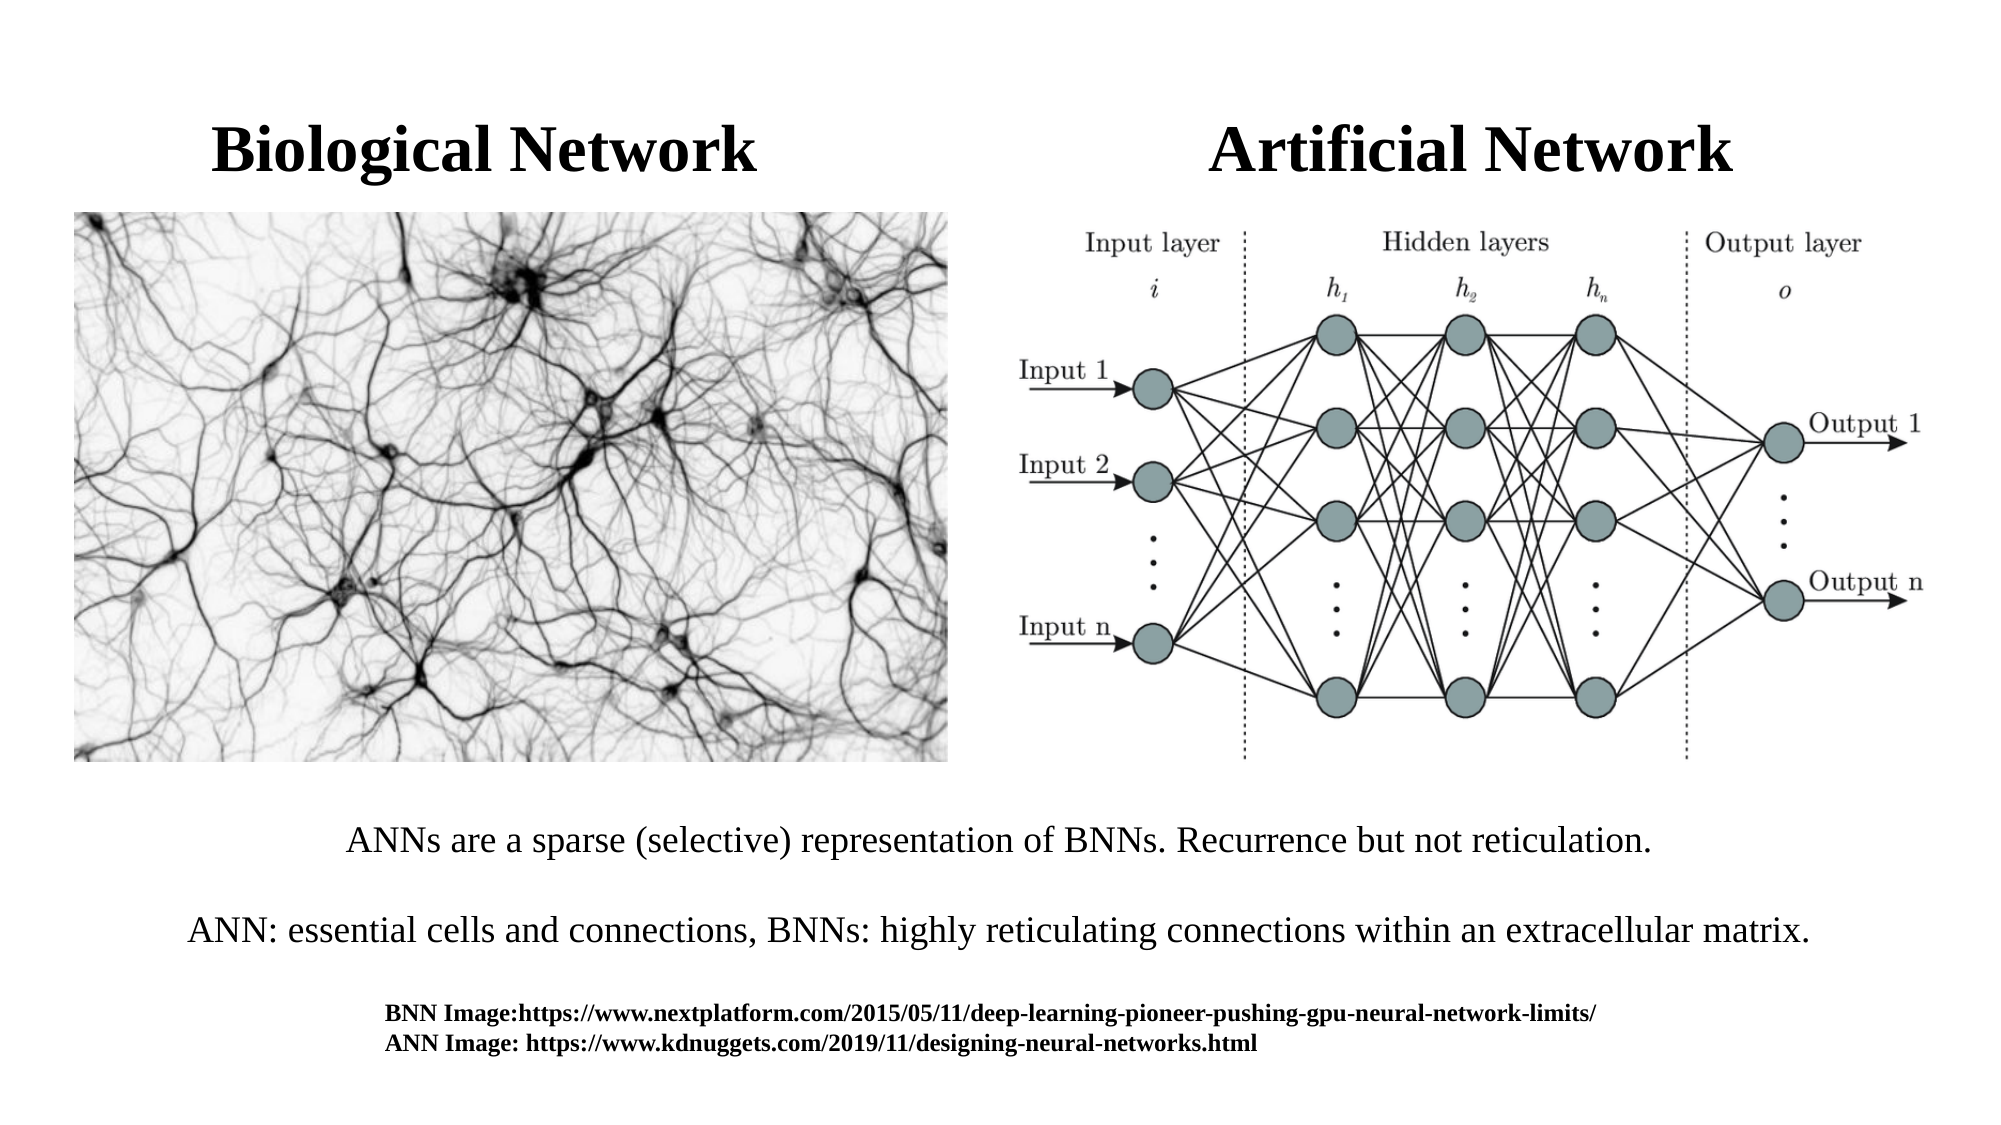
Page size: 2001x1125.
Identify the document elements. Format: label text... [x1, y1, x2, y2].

picture [1017, 229, 1926, 762]
text_box Artificial Network [1035, 97, 1908, 194]
picture [74, 211, 948, 762]
text_box BNN Image:https://www.nextplatform.com/2015/05/11/deep-learning-pioneer-pushing-gpu-neural-network-limits/ ANN Image: https://www.kdnuggets.com/2019/11/designing-neural-networks.html [369, 989, 1631, 1064]
text_box ANNs are a sparse (selective) representation of BNNs. Recurrence but not reticulation. ANN: essential cells and connections, BNNs: highly reticulating connections within an extracellular matrix. [74, 800, 1926, 989]
text_box Biological Network [74, 97, 948, 193]
